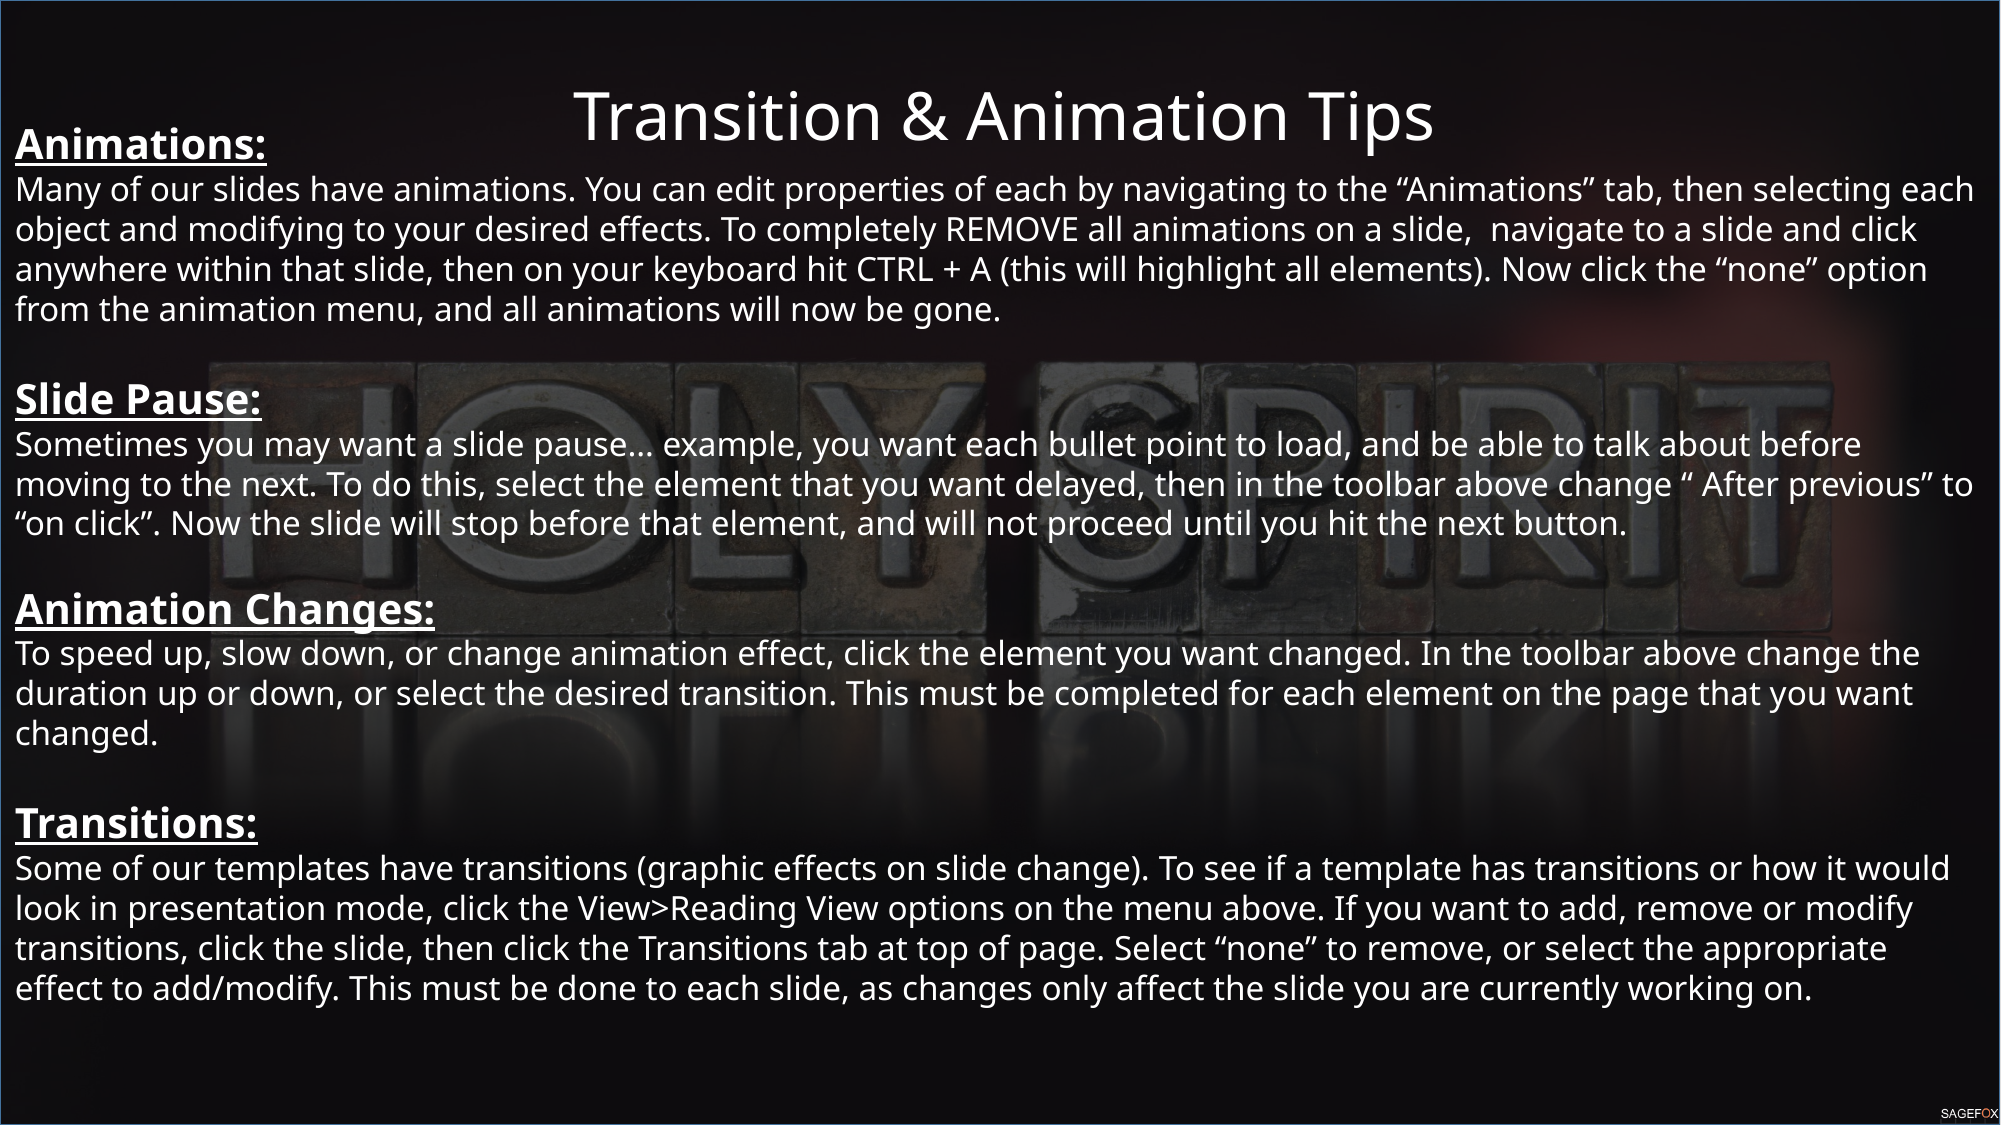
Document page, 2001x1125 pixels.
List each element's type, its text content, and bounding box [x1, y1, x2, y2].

text_box Animations: Many of our slides have animations. You can edit properties of each by navigating to the “Animations” tab, then selecting each object and modifying to your desired effects. To completely REMOVE all animations on a slide, navigate to a slide and click anywhere within that slide, then on your keyboard hit CTRL + A (this will highlight all elements). Now click the “none” option from the animation menu, and all animations will now be gone. Slide Pause: Sometimes you may want a slide pause… example, you want each bullet point to load, and be able to talk about before moving to the next. To do this, select the element that you want delayed, then in the toolbar above change “ After previous” to “on click”. Now the slide will stop before that element, and will not proceed until you hit the next button. Animation Changes: To speed up, slow down, or change animation effect, click the element you want changed. In the toolbar above change the duration up or down, or select the desired transition. This must be completed for each element on the page that you want changed. Transitions: Some of our templates have transitions (graphic effects on slide change). To see if a template has transitions or how it would look in presentation mode, click the View>Reading View options on the menu above. If you want to add, remove or modify transitions, click the slide, then click the Transitions tab at top of page. Select “none” to remove, or select the appropriate effect to add/modify. This must be done to each slide, as changes only affect the slide you are currently working on. [0, 0, 2000, 1125]
title Transition & Animation Tips [477, 59, 1532, 177]
